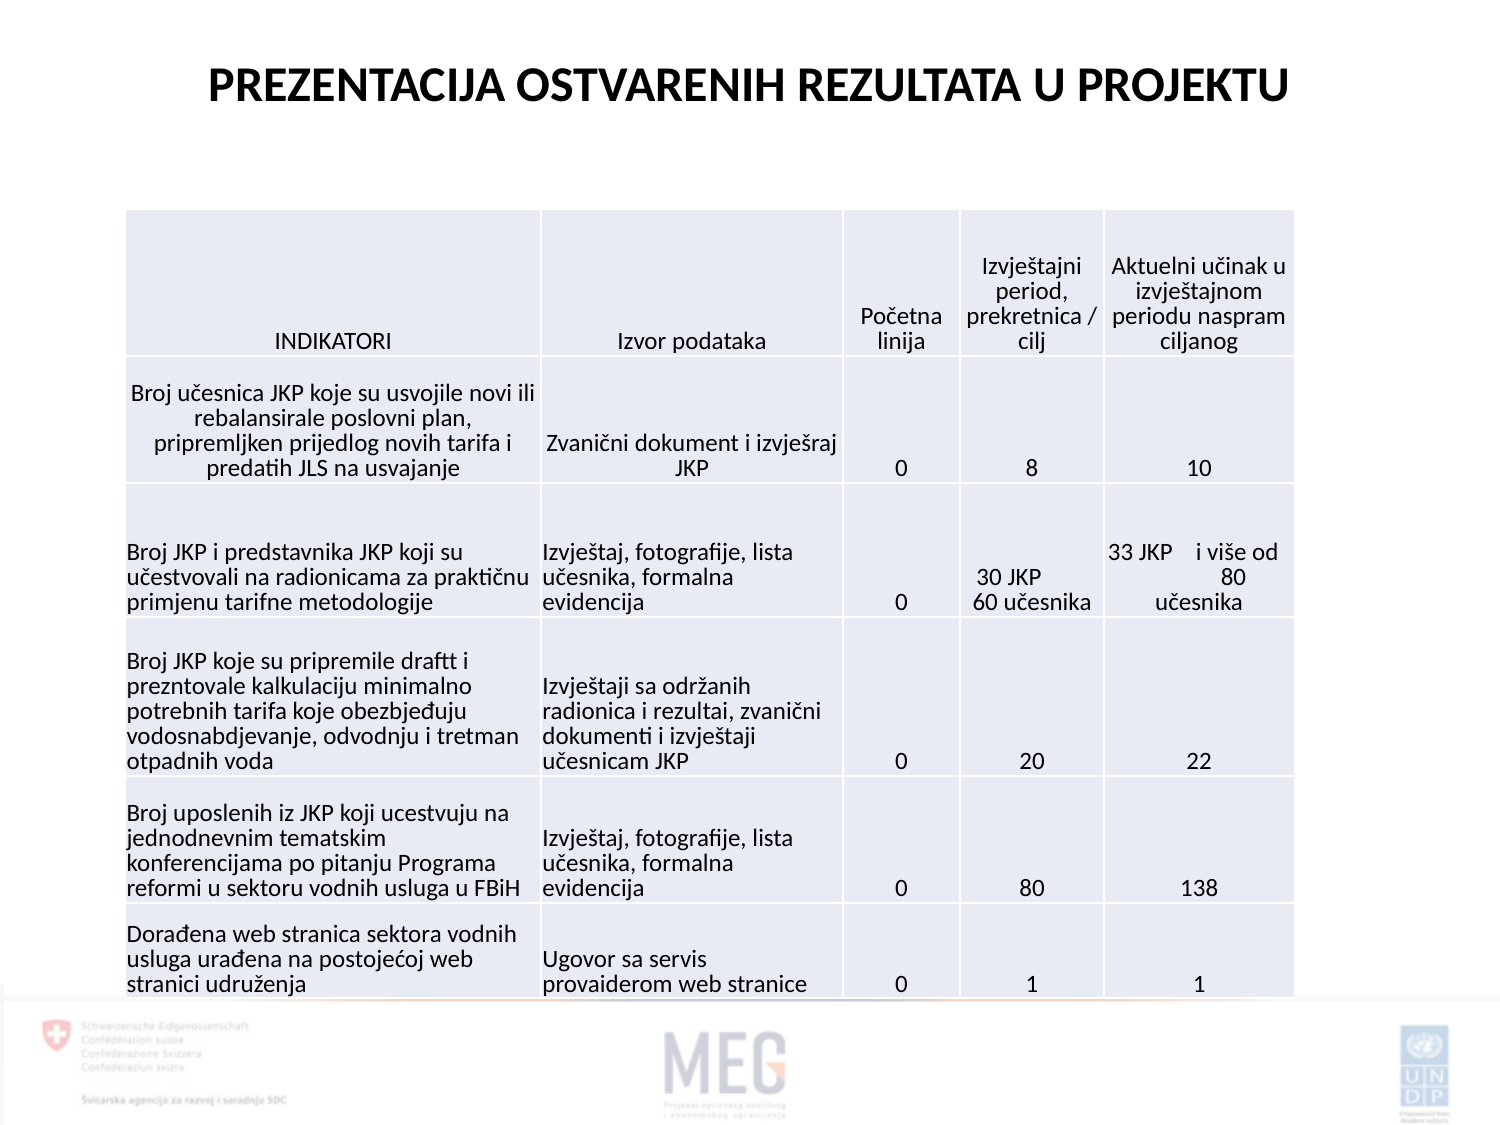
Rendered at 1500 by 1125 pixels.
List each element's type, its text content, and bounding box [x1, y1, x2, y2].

table_cell Dorađena web stranica sektora vodnih usluga urađena na postojećoj web stranici udruženja [126, 904, 540, 997]
table_cell 138 [1105, 777, 1294, 902]
table_header Aktuelni učinak u izvještajnom periodu naspram ciljanog [1105, 210, 1294, 355]
table_cell 1 [961, 904, 1103, 997]
table_cell 1 [1105, 904, 1294, 997]
table_cell Zvanični dokument i izvješraj JKP [542, 357, 842, 482]
table_cell 30 JKP 60 učesnika [961, 484, 1103, 616]
table_cell Ugovor sa servis provaiderom web stranice [542, 904, 842, 997]
table_cell 0 [844, 777, 959, 902]
table_cell 0 [844, 484, 959, 616]
table_header INDIKATORI [126, 210, 540, 355]
table_cell 8 [961, 357, 1103, 482]
table_cell Izvještaj, fotografije, lista učesnika, formalna evidencija [542, 777, 842, 902]
table_cell Broj uposlenih iz JKP koji ucestvuju na jednodnevnim tematskim konferencijama po pitanju Programa reformi u sektoru vodnih usluga u FBiH [126, 777, 540, 902]
table_cell Broj učesnica JKP koje su usvojile novi ili rebalansirale poslovni plan, pripremljken prijedlog novih tarifa i predatih JLS na usvajanje [126, 357, 540, 482]
table_cell Broj JKP koje su pripremile draftt i prezntovale kalkulaciju minimalno potrebnih tarifa koje obezbjeđuju vodosnabdjevanje, odvodnju i tretman otpadnih voda [126, 618, 540, 775]
table_header Izvještajni period, prekretnica / cilj [961, 210, 1103, 355]
table_header Izvor podataka [542, 210, 842, 355]
table_cell 0 [844, 357, 959, 482]
table_cell 33 JKP i više od 80 učesnika [1105, 484, 1294, 616]
table_cell Izvještaj, fotografije, lista učesnika, formalna evidencija [542, 484, 842, 616]
table_cell 0 [844, 904, 959, 997]
table_cell 20 [961, 618, 1103, 775]
table_cell Izvještaji sa održanih radionica i rezultai, zvanični dokumenti i izvještaji učesnicam JKP [542, 618, 842, 775]
table_cell 80 [961, 777, 1103, 902]
title PREZENTACIJA OSTVARENIH REZULTATA U PROJEKTU [74, 51, 1426, 163]
table_cell 0 [844, 618, 959, 775]
table_cell 22 [1105, 618, 1294, 775]
table_header Početna linija [844, 210, 959, 355]
table_cell Broj JKP i predstavnika JKP koji su učestvovali na radionicama za praktičnu primjenu tarifne metodologije [126, 484, 540, 616]
table_cell 10 [1105, 357, 1294, 482]
